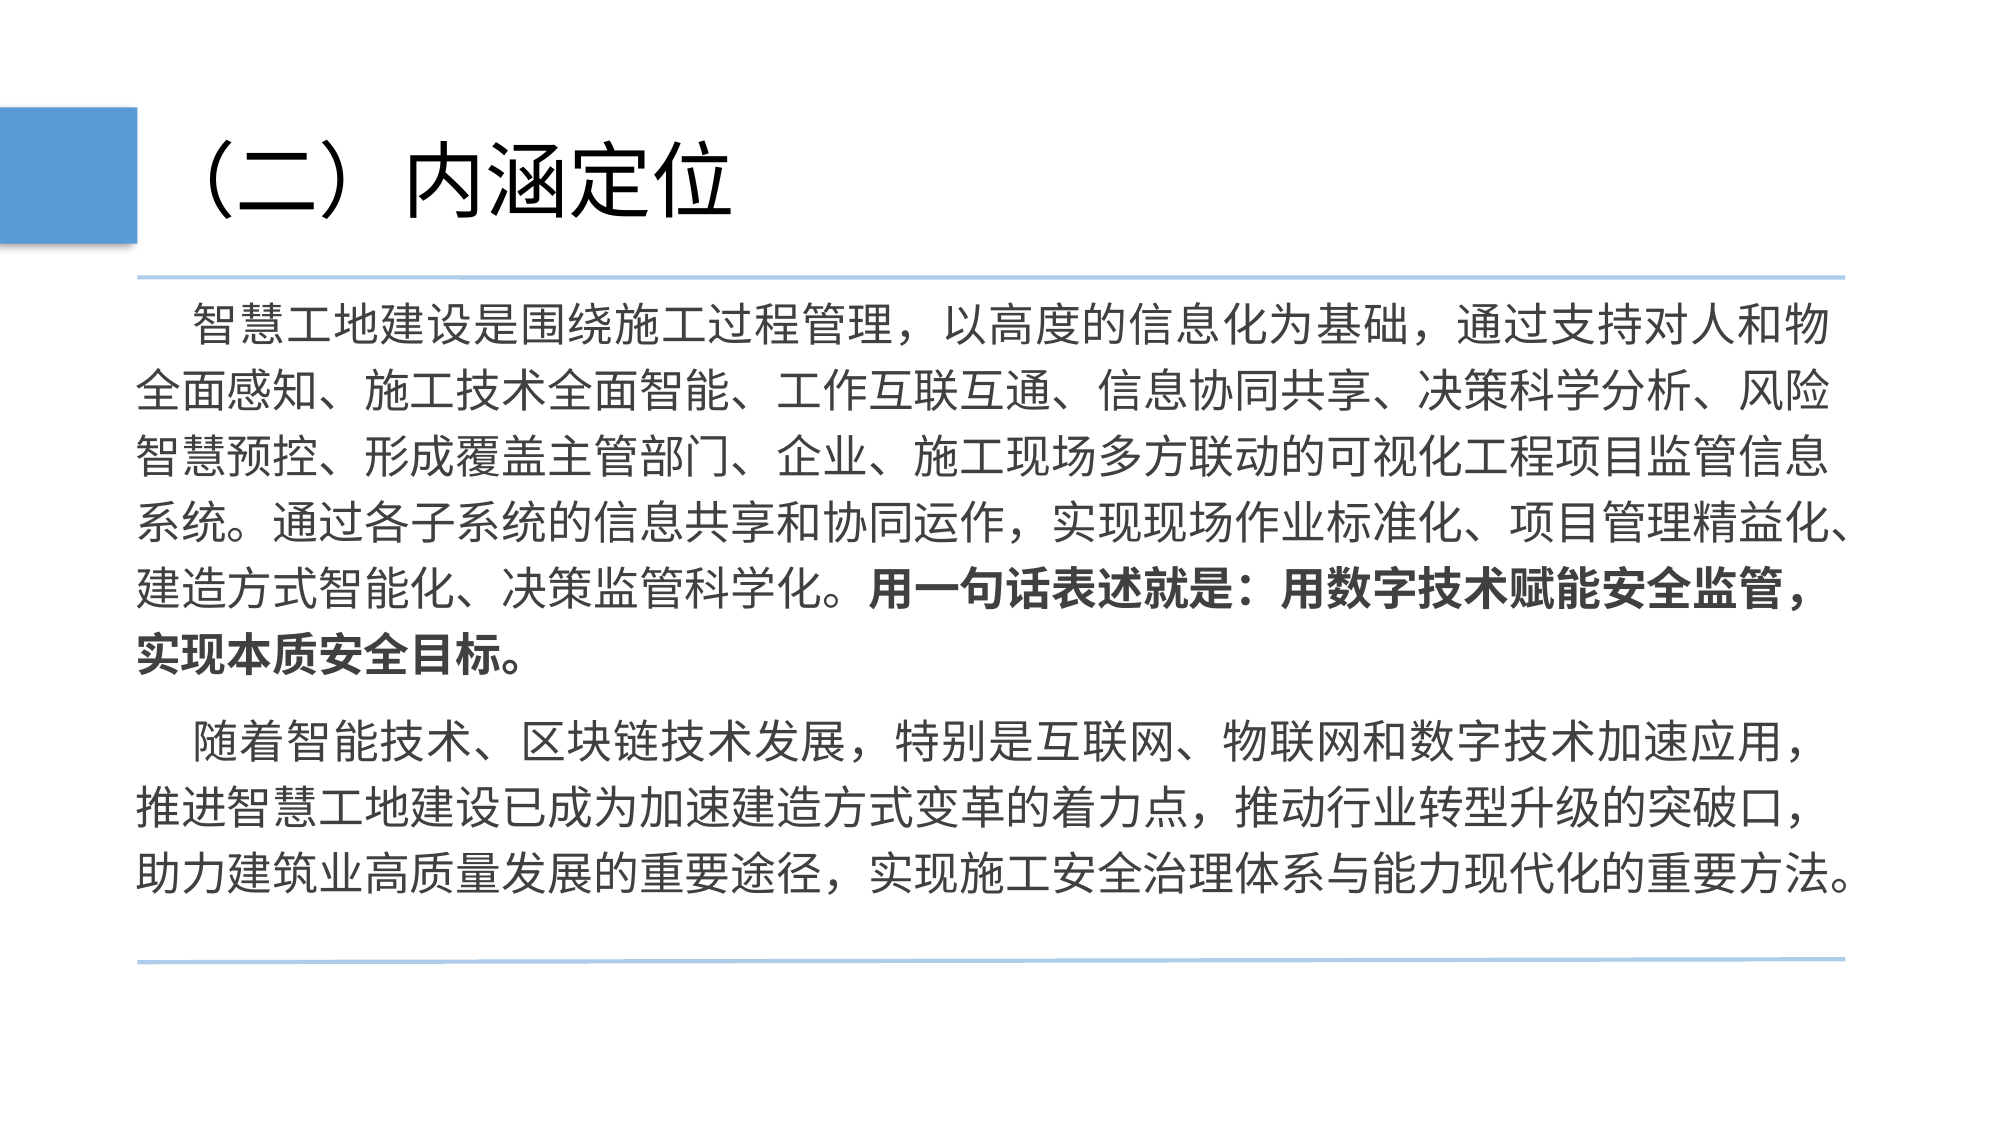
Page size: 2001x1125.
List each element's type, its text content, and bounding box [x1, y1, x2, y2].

list 智慧工地建设是围绕施工过程管理，以高度的信息化为基础，通过支持对人和物全面感知、施工技术全面智能、工作互联互通、信息协同共享、决策科学分析、风险智慧预控、形成覆盖主管部门、企业、施工现场多方联动的可视化工程项目监管信息系统。通过各子系统的信息共享和协同运作，实现现场作业标准化、项目管理精益化、建造方式智能化、决策监管科学化。用一句话表述就是：用数字技术赋能安全监管，实现本质安全目标。 随着智能技术、区块链技术发展，特别是互联网、物联网和数字技术加速应用，推进智慧工地建设已成为加速建造方式变革的着力点，推动行业转型升级的突破口，助力建筑业高质量发展的重要途径，实现施工安全治理体系与能力现代化的重要方法。 [120, 277, 1846, 990]
title （二）内涵定位 [137, 59, 1863, 278]
